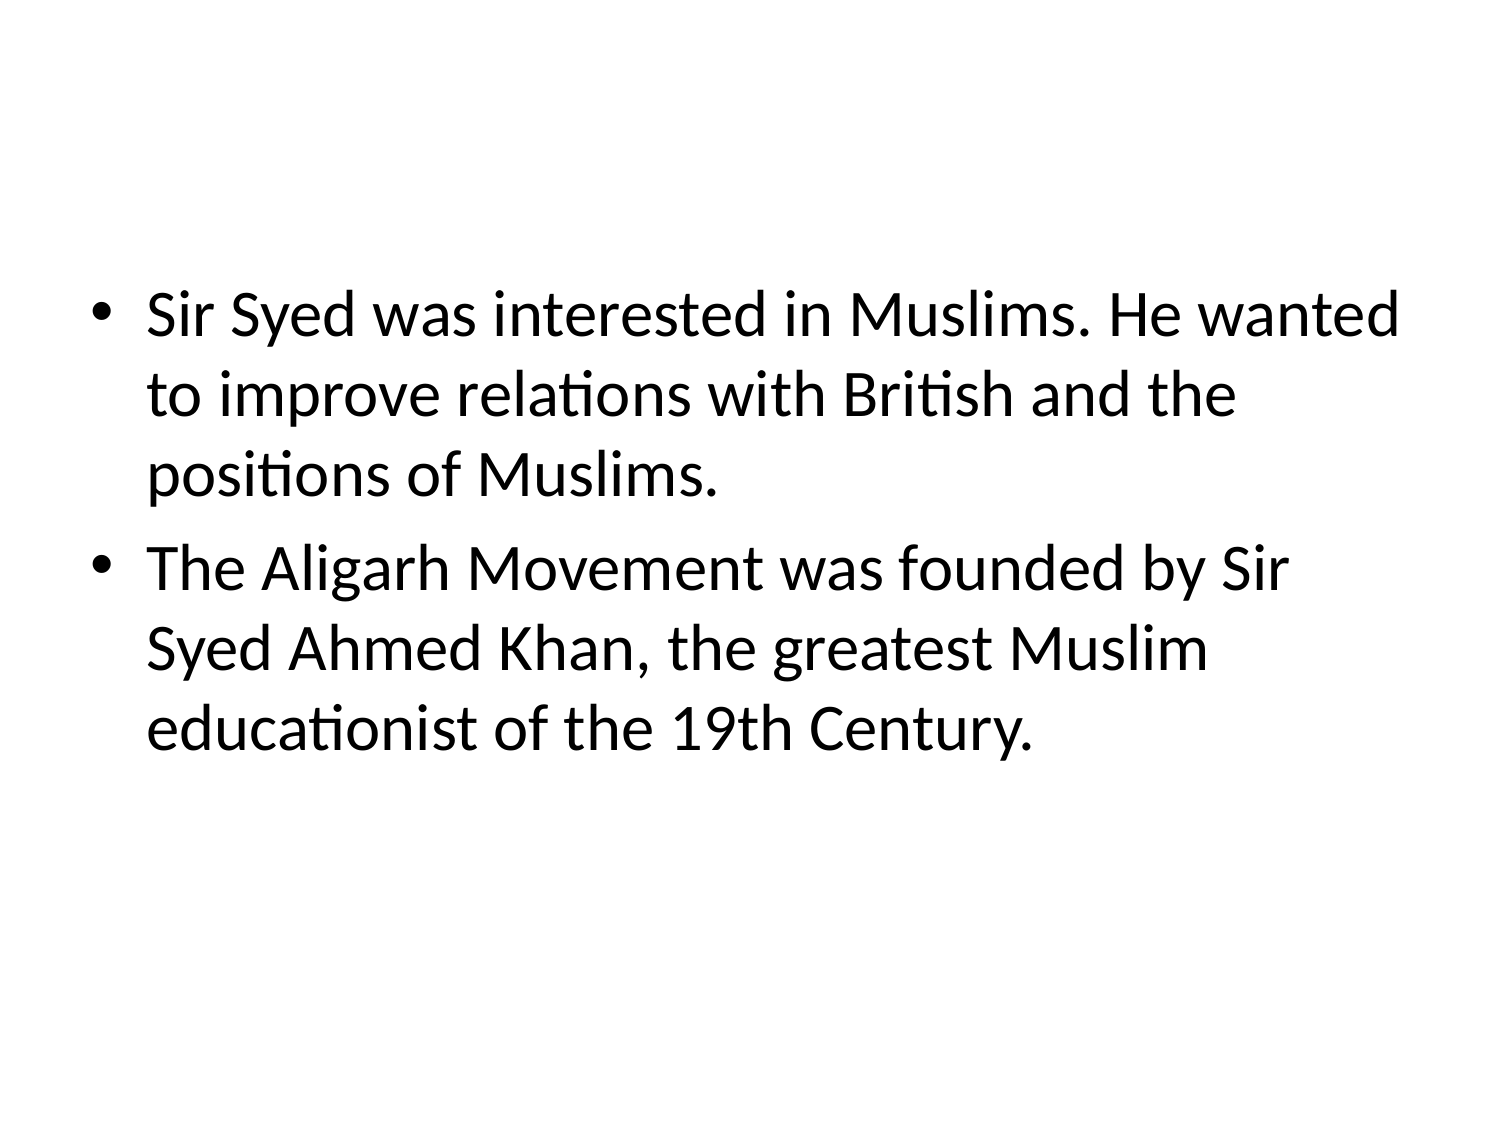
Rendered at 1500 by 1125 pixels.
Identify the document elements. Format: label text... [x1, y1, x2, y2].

list Sir Syed was interested in Muslims. He wanted to improve relations with British and the positions of Muslims. The Aligarh Movement was founded by Sir Syed Ahmed Khan, the greatest Muslim educationist of the 19th Century. [75, 262, 1425, 1005]
